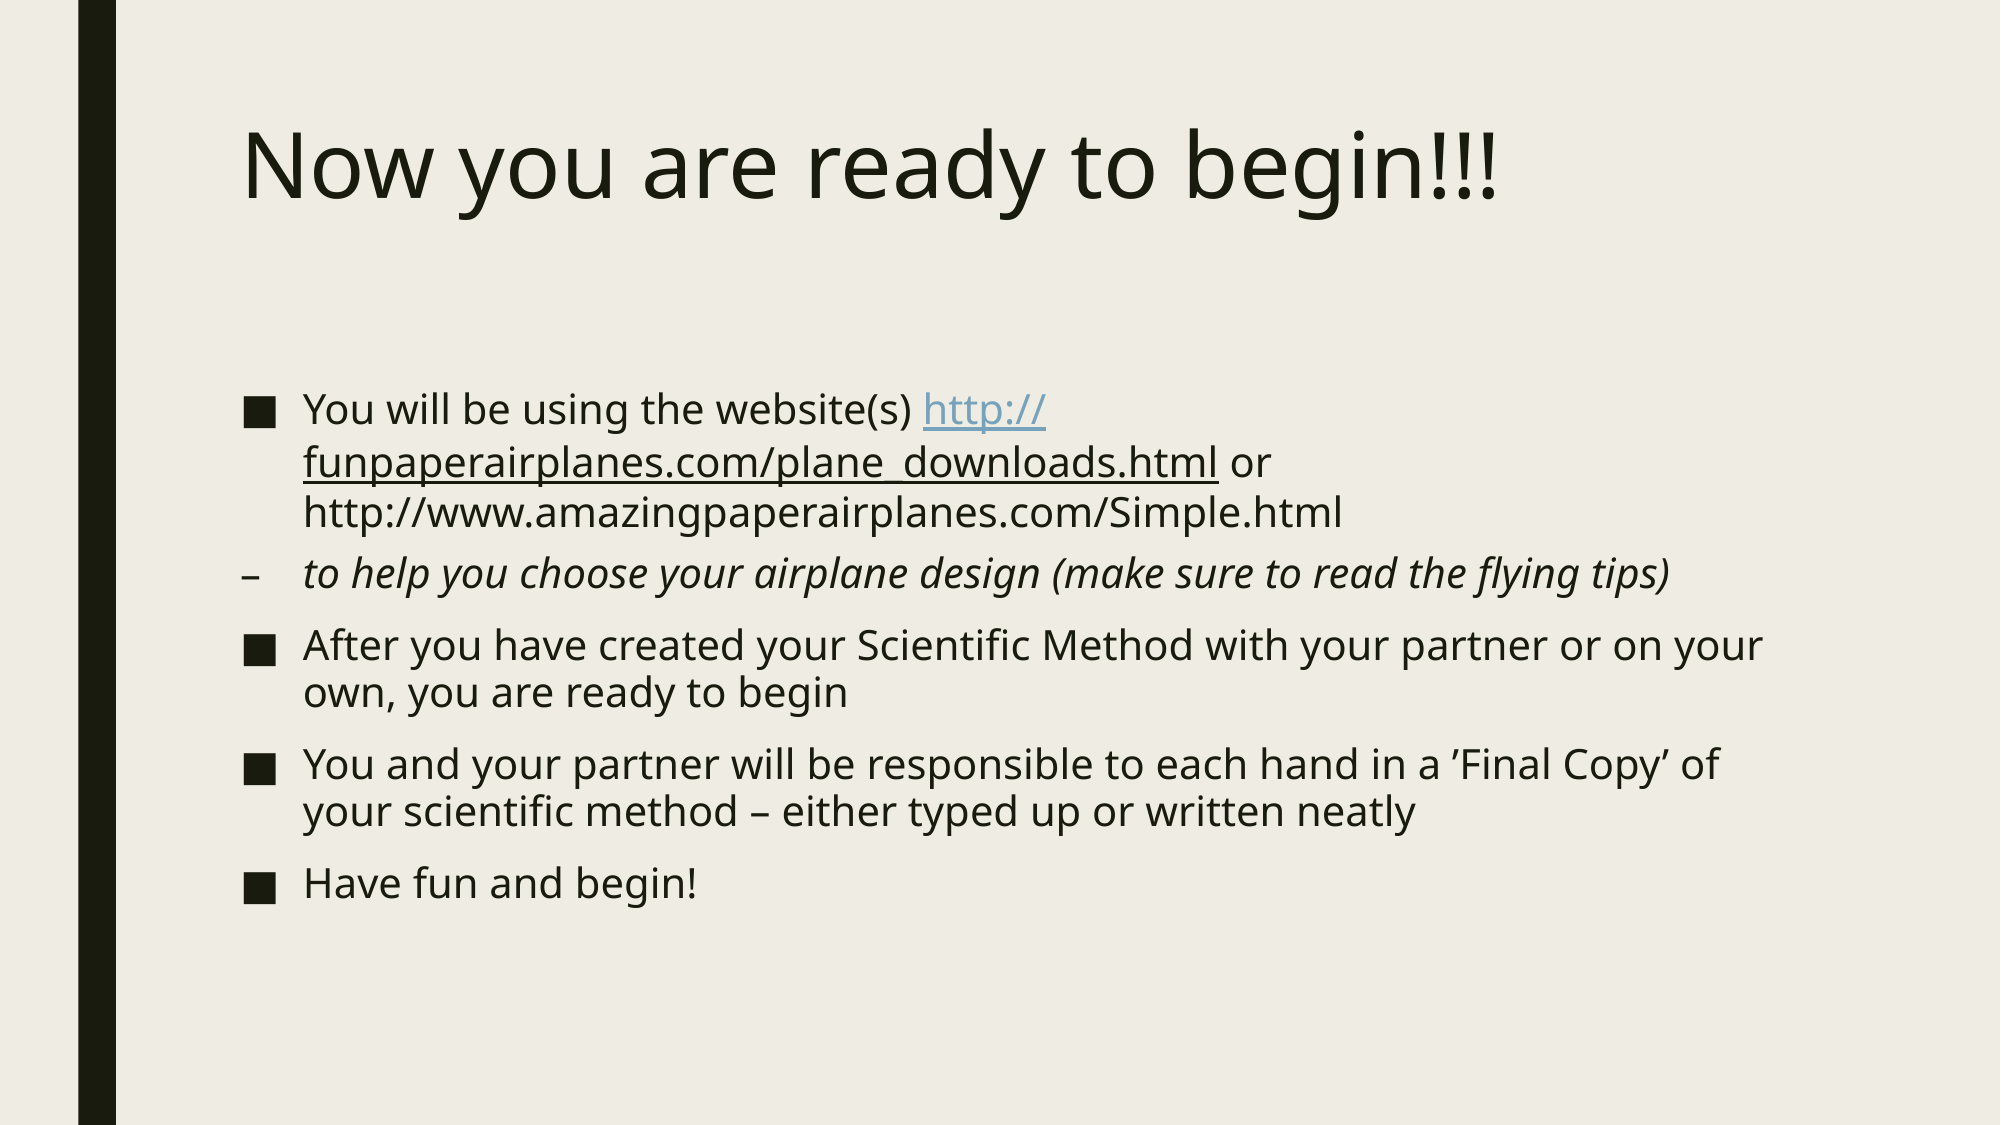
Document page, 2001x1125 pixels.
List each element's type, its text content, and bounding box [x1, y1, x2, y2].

list You will be using the website(s) http://funpaperairplanes.com/plane_downloads.html or http://www.amazingpaperairplanes.com/Simple.html to help you choose your airplane design (make sure to read the flying tips) After you have created your Scientific Method with your partner or on your own, you are ready to begin You and your partner will be responsible to each hand in a ’Final Copy’ of your scientific method – either typed up or written neatly Have fun and begin! [225, 375, 1800, 963]
title Now you are ready to begin!!! [225, 112, 1800, 357]
